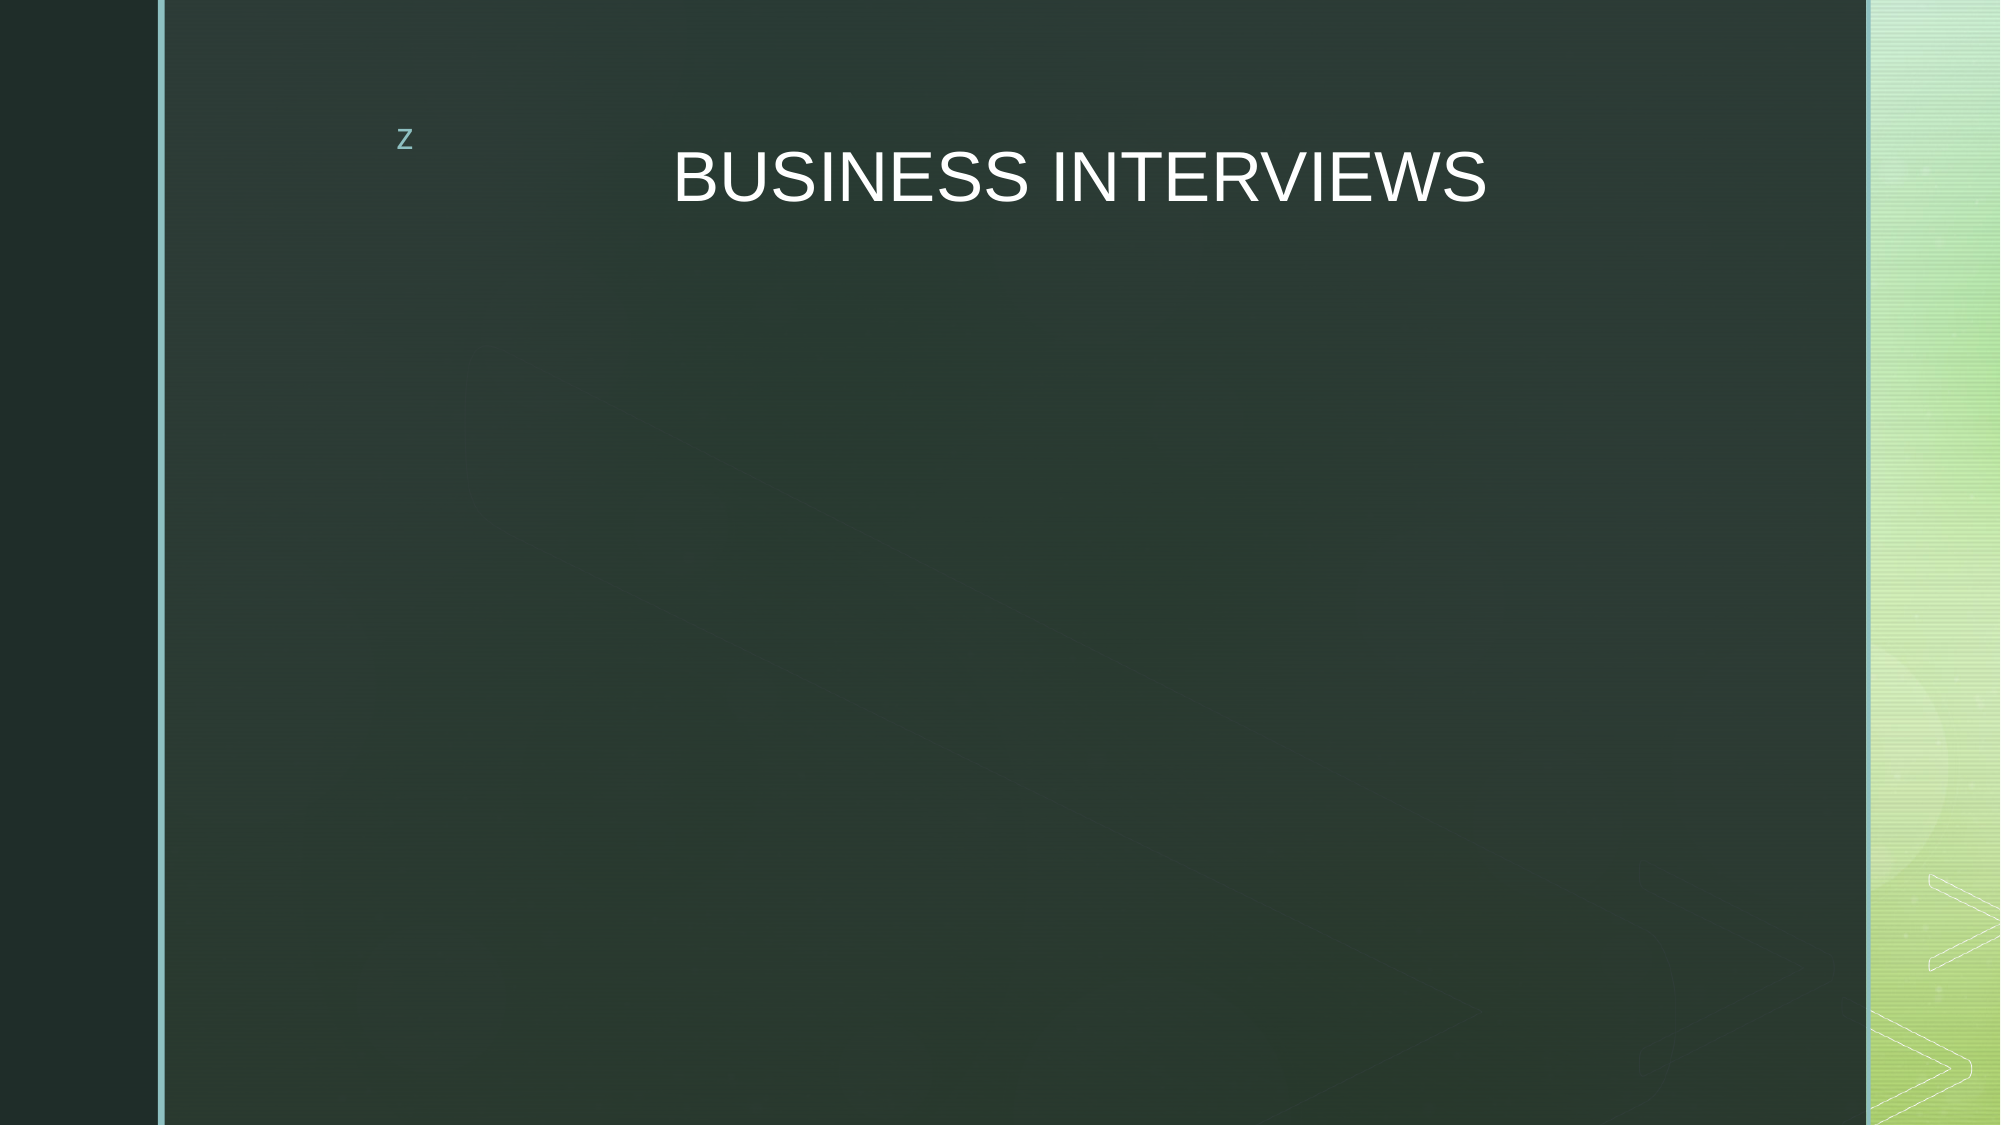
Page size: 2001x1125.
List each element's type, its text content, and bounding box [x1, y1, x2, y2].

picture [1871, 0, 2001, 1125]
title BUSINESS INTERVIEWS [428, 132, 1734, 310]
